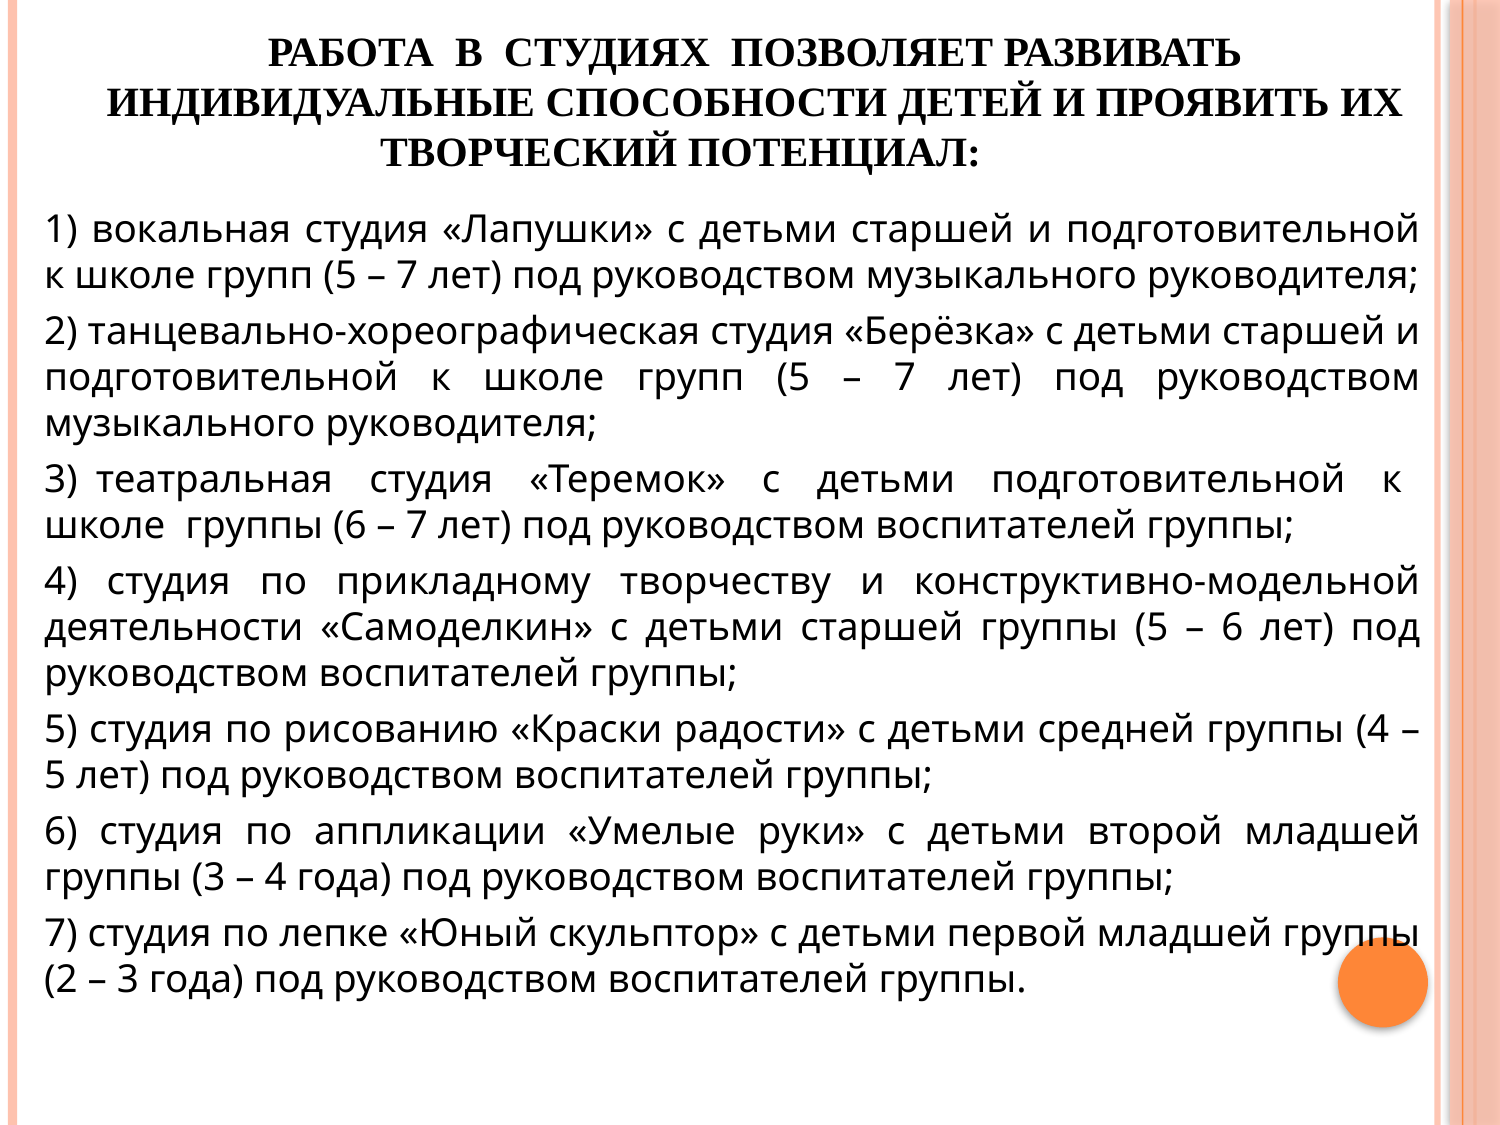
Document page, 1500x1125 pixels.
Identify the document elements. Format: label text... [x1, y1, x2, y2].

list 1) вокальная студия «Лапушки» с детьми старшей и подготовительной к школе групп (5 – 7 лет) под руководством музыкального руководителя; 2) танцевально-хореографическая студия «Берёзка» с детьми старшей и подготовительной к школе групп (5 – 7 лет) под руководством музыкального руководителя; 3) театральная студия «Теремок» с детьми подготовительной к школе группы (6 – 7 лет) под руководством воспитателей группы; 4) студия по прикладному творчеству и конструктивно-модельной деятельности «Самоделкин» с детьми старшей группы (5 – 6 лет) под руководством воспитателей группы; 5) студия по рисованию «Краски радости» с детьми средней группы (4 – 5 лет) под руководством воспитателей группы; 6) студия по аппликации «Умелые руки» с детьми второй младшей группы (3 – 4 года) под руководством воспитателей группы; 7) студия по лепке «Юный скульптор» с детьми первой младшей группы (2 – 3 года) под руководством воспитателей группы. [29, 196, 1436, 1062]
title Работа в студиях позволяет развивать индивидуальные способности детей и проявить их творческий потенциал: [75, 45, 1436, 196]
